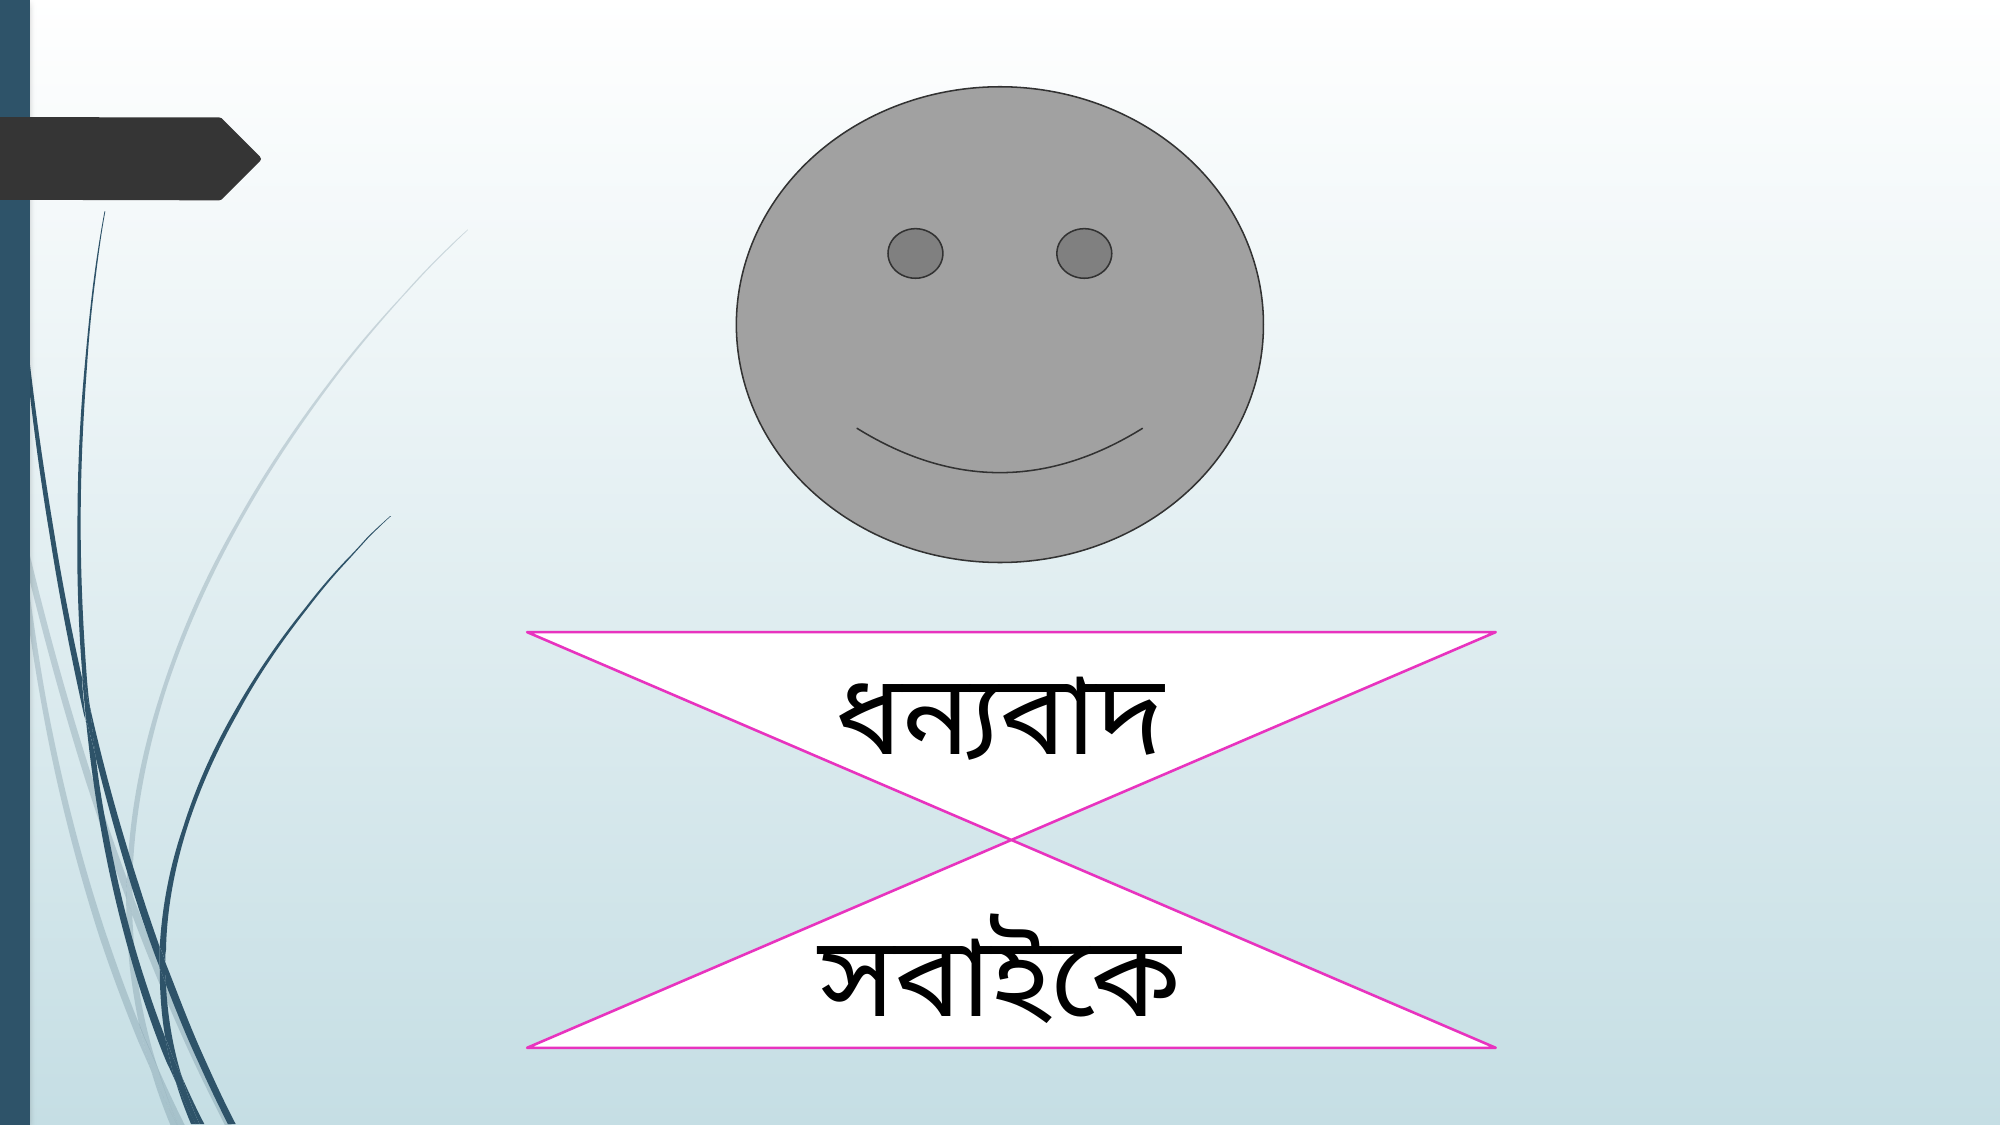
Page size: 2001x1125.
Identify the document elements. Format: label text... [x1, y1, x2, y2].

text_box সবাইকে [803, 896, 1197, 1047]
text_box [525, 918, 1497, 1050]
text_box [525, 630, 1497, 769]
text_box [877, 785, 1146, 896]
text_box ধন্যবাদ [820, 634, 1180, 785]
text_box [735, 85, 1265, 564]
